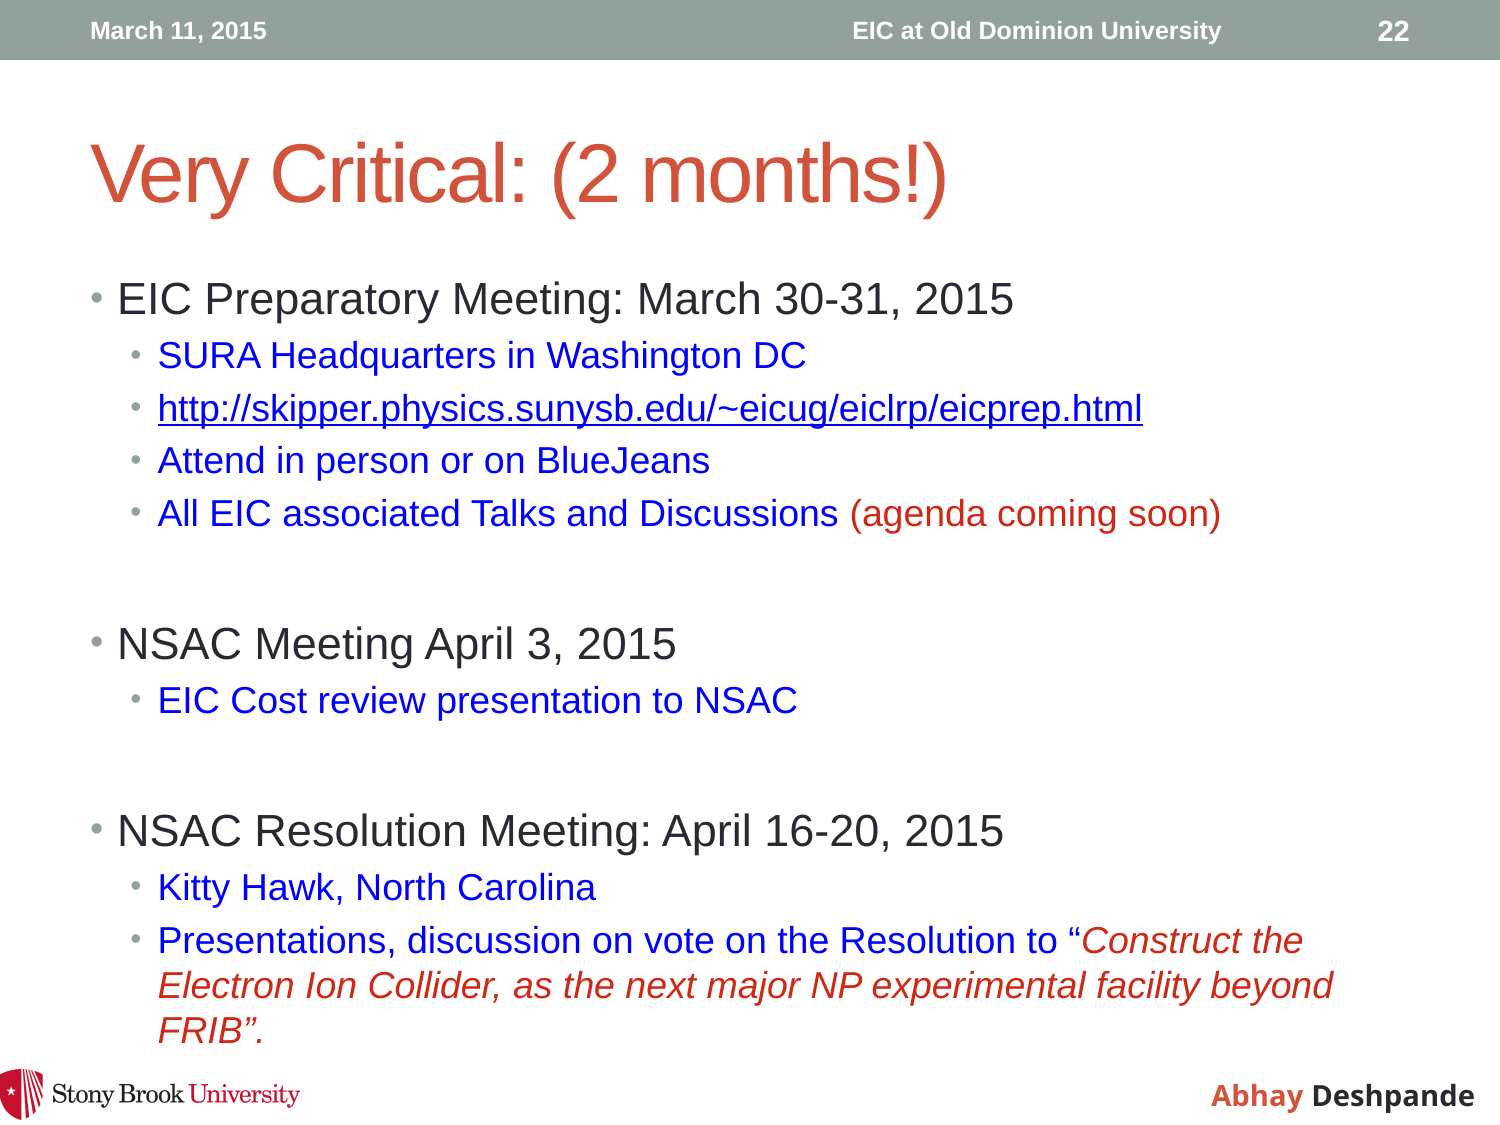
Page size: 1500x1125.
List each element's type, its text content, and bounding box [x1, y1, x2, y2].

footer EIC at Old Dominion University [562, 3, 1238, 57]
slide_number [75, 3, 550, 57]
list EIC Preparatory Meeting: March 30-31, 2015 SURA Headquarters in Washington DC http://skipper.physics.sunysb.edu/~eicug/eiclrp/eicprep.html Attend in person or on BlueJeans All EIC associated Talks and Discussions (agenda coming soon) NSAC Meeting April 3, 2015 EIC Cost review presentation to NSAC NSAC Resolution Meeting: April 16-20, 2015 Kitty Hawk, North Carolina Presentations, discussion on vote on the Resolution to “Construct the Electron Ion Collider, as the next major NP experimental facility beyond FRIB”. [75, 262, 1425, 1063]
picture [0, 1069, 300, 1120]
slide_number 22 [1250, 3, 1425, 57]
title Very Critical: (2 months!) [75, 87, 1425, 250]
